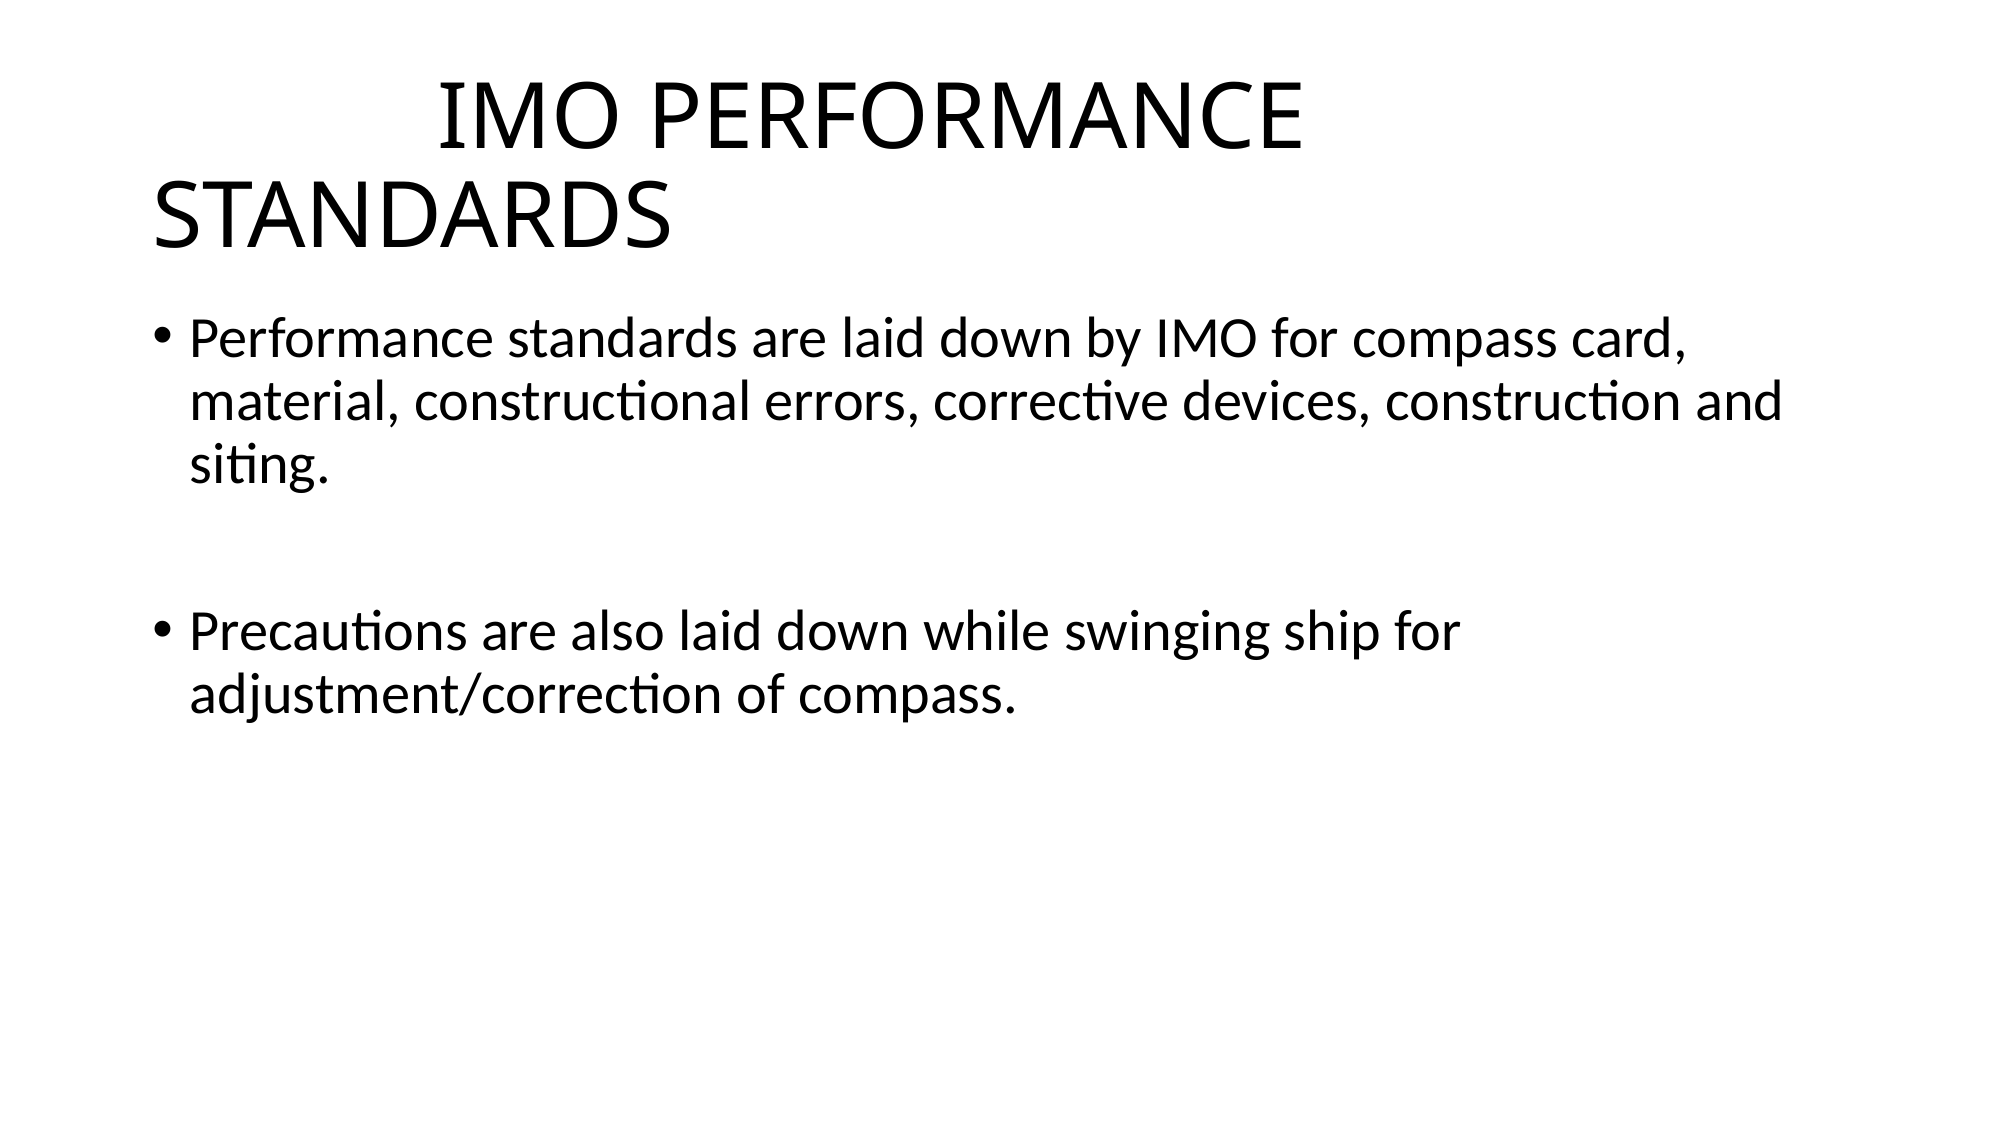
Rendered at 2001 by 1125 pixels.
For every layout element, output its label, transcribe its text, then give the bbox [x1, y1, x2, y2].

list Performance standards are laid down by IMO for compass card, material, constructional errors, corrective devices, construction and siting. Precautions are also laid down while swinging ship for adjustment/correction of compass. [137, 299, 1863, 1014]
title IMO PERFORMANCE STANDARDS [137, 59, 1863, 278]
